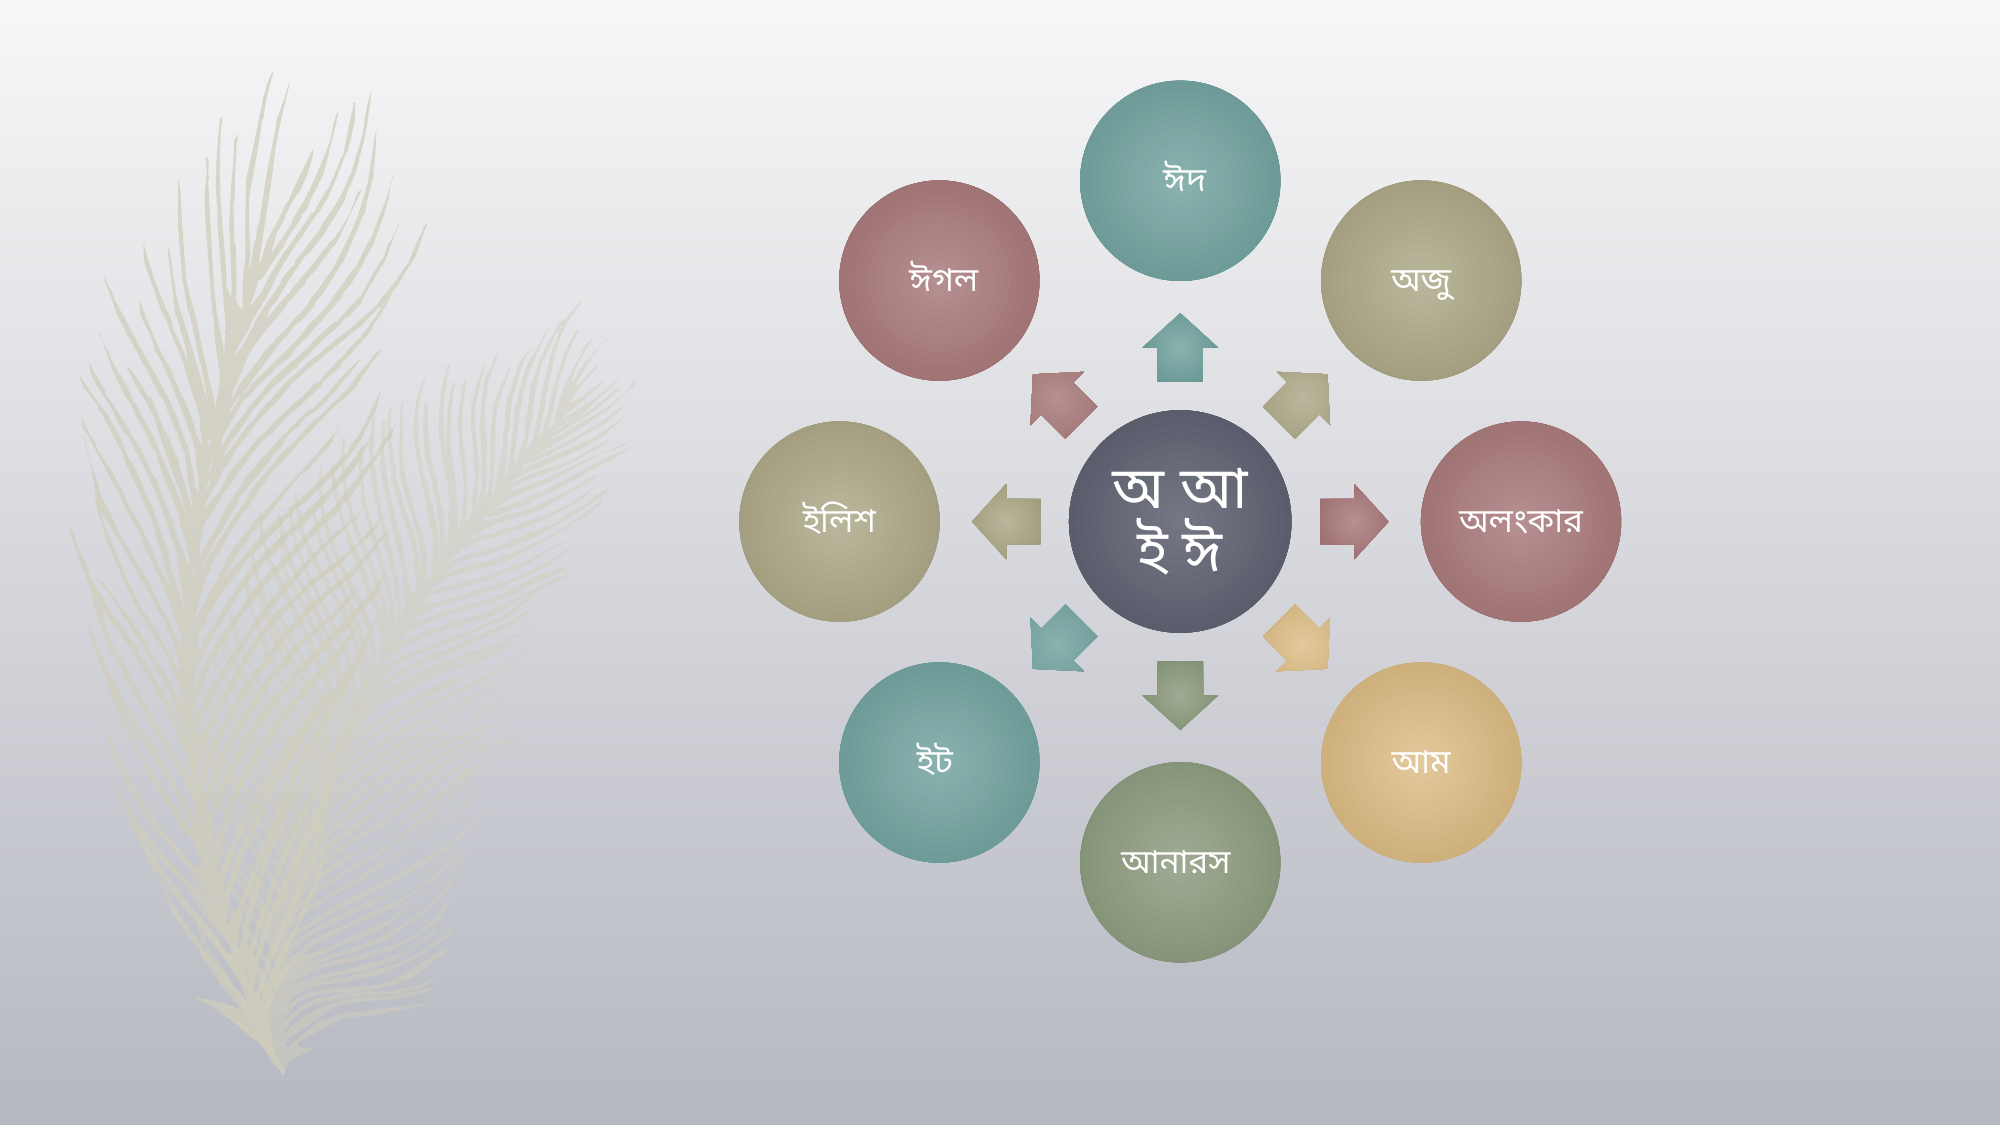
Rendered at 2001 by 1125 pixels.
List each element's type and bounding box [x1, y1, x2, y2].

text_box [513, 76, 1848, 967]
